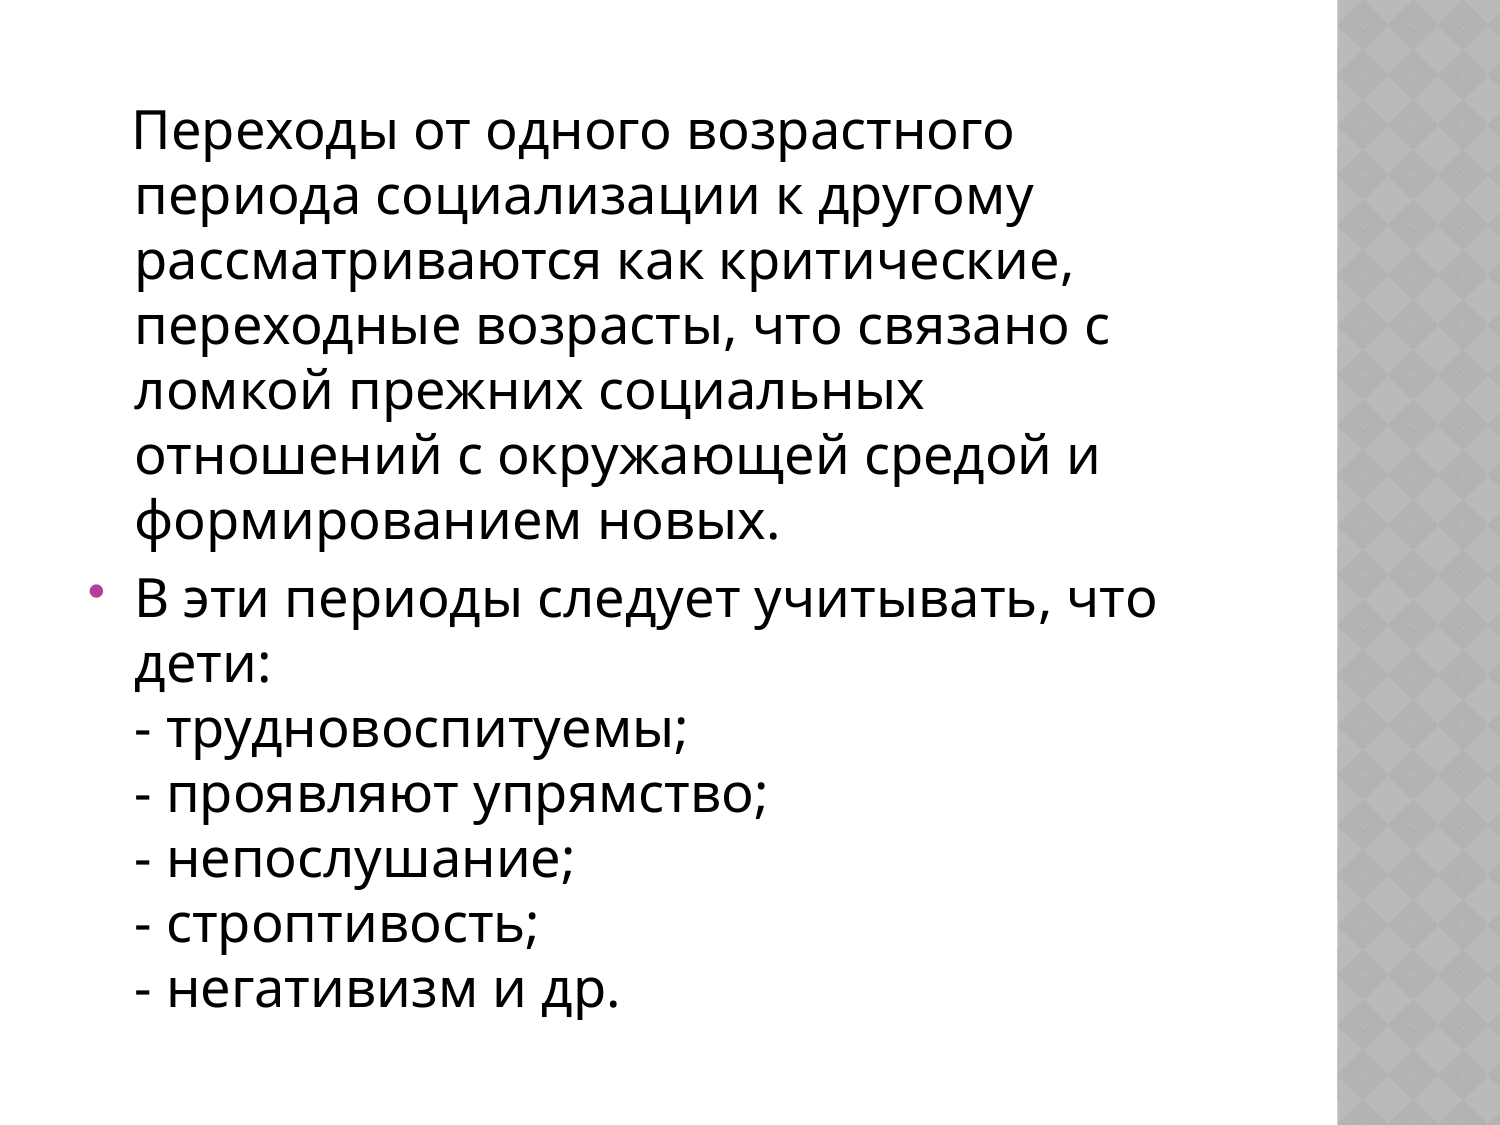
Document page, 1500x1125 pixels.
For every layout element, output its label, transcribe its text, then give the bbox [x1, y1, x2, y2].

list Переходы от одного возрастного периода социализации к другому рассматриваются как критические, переходные возрасты, что связано с ломкой прежних социальных отношений с окружающей средой и формированием новых. В эти периоды следует учитывать, что дети: - трудновоспитуемы; - проявляют упрямство; - непослушание; - строптивость; - негативизм и др. [75, 87, 1263, 1059]
